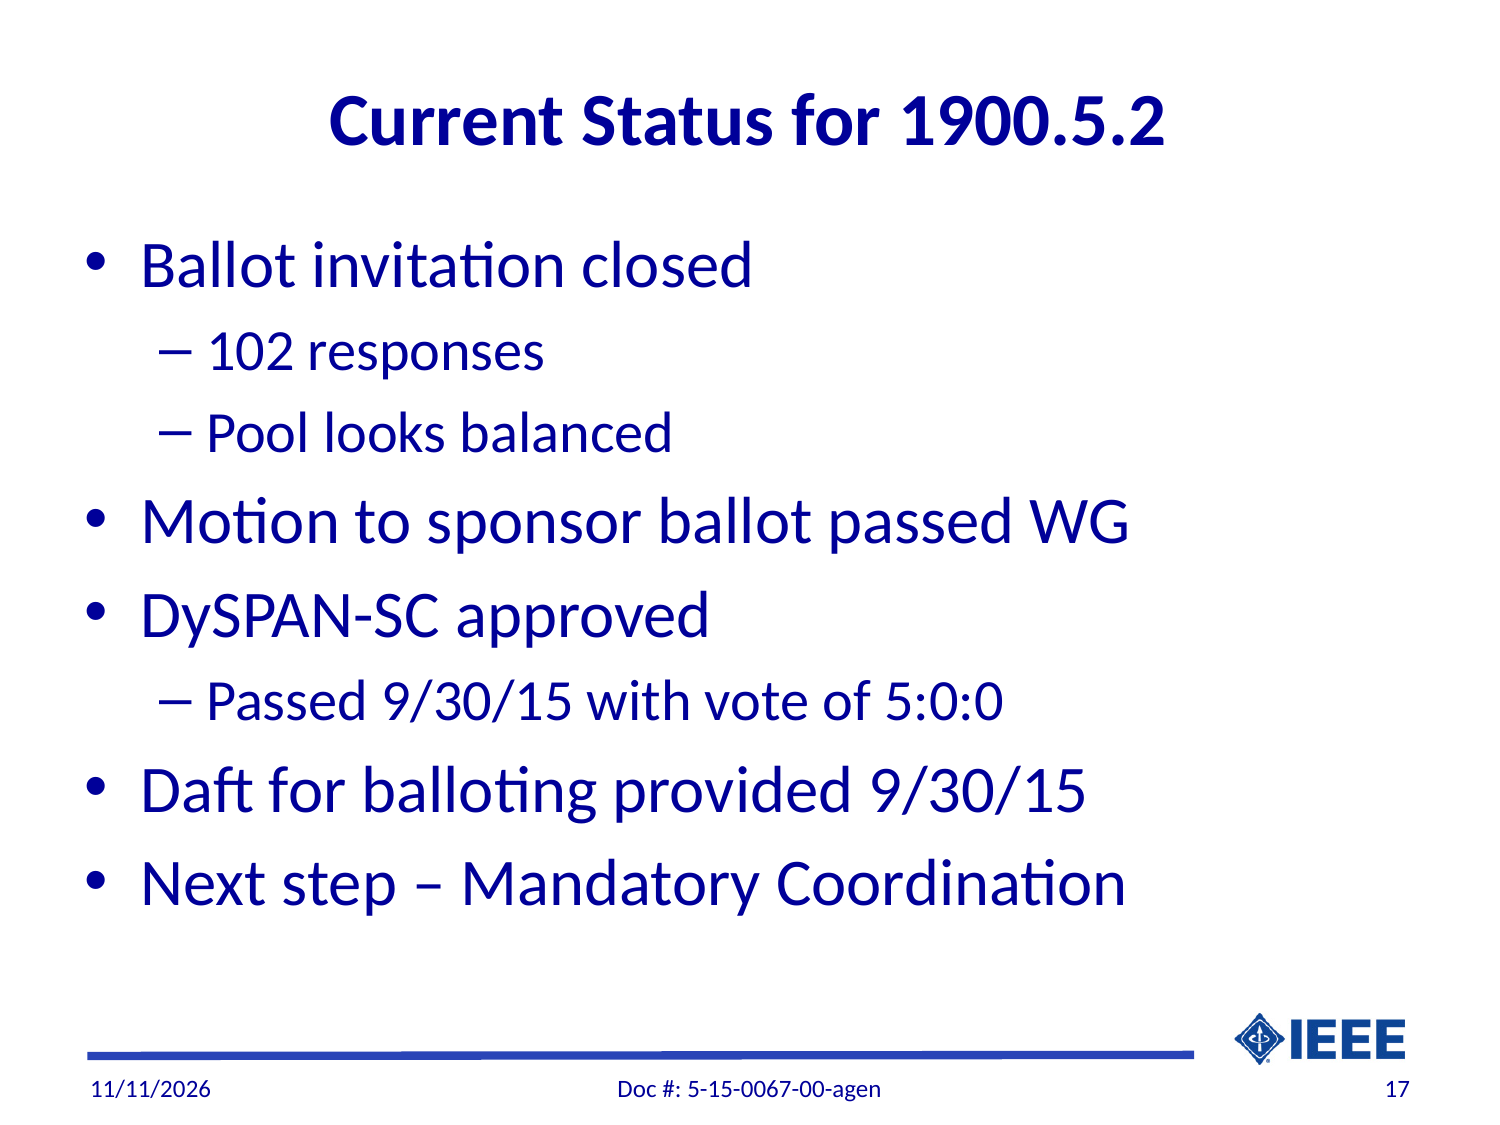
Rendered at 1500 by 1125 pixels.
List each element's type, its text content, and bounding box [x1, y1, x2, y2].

slide_number 17 [1074, 1057, 1425, 1118]
footer Doc #: 5-15-0067-00-agen [512, 1057, 988, 1118]
picture [1231, 1011, 1406, 1057]
list Ballot invitation closed 102 responses Pool looks balanced Motion to sponsor ballot passed WG DySPAN-SC approved Passed 9/30/15 with vote of 5:0:0 Daft for balloting provided 9/30/15 Next step – Mandatory Coordination [69, 213, 1420, 956]
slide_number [75, 1057, 425, 1118]
title Current Status for 1900.5.2 [73, 22, 1424, 210]
